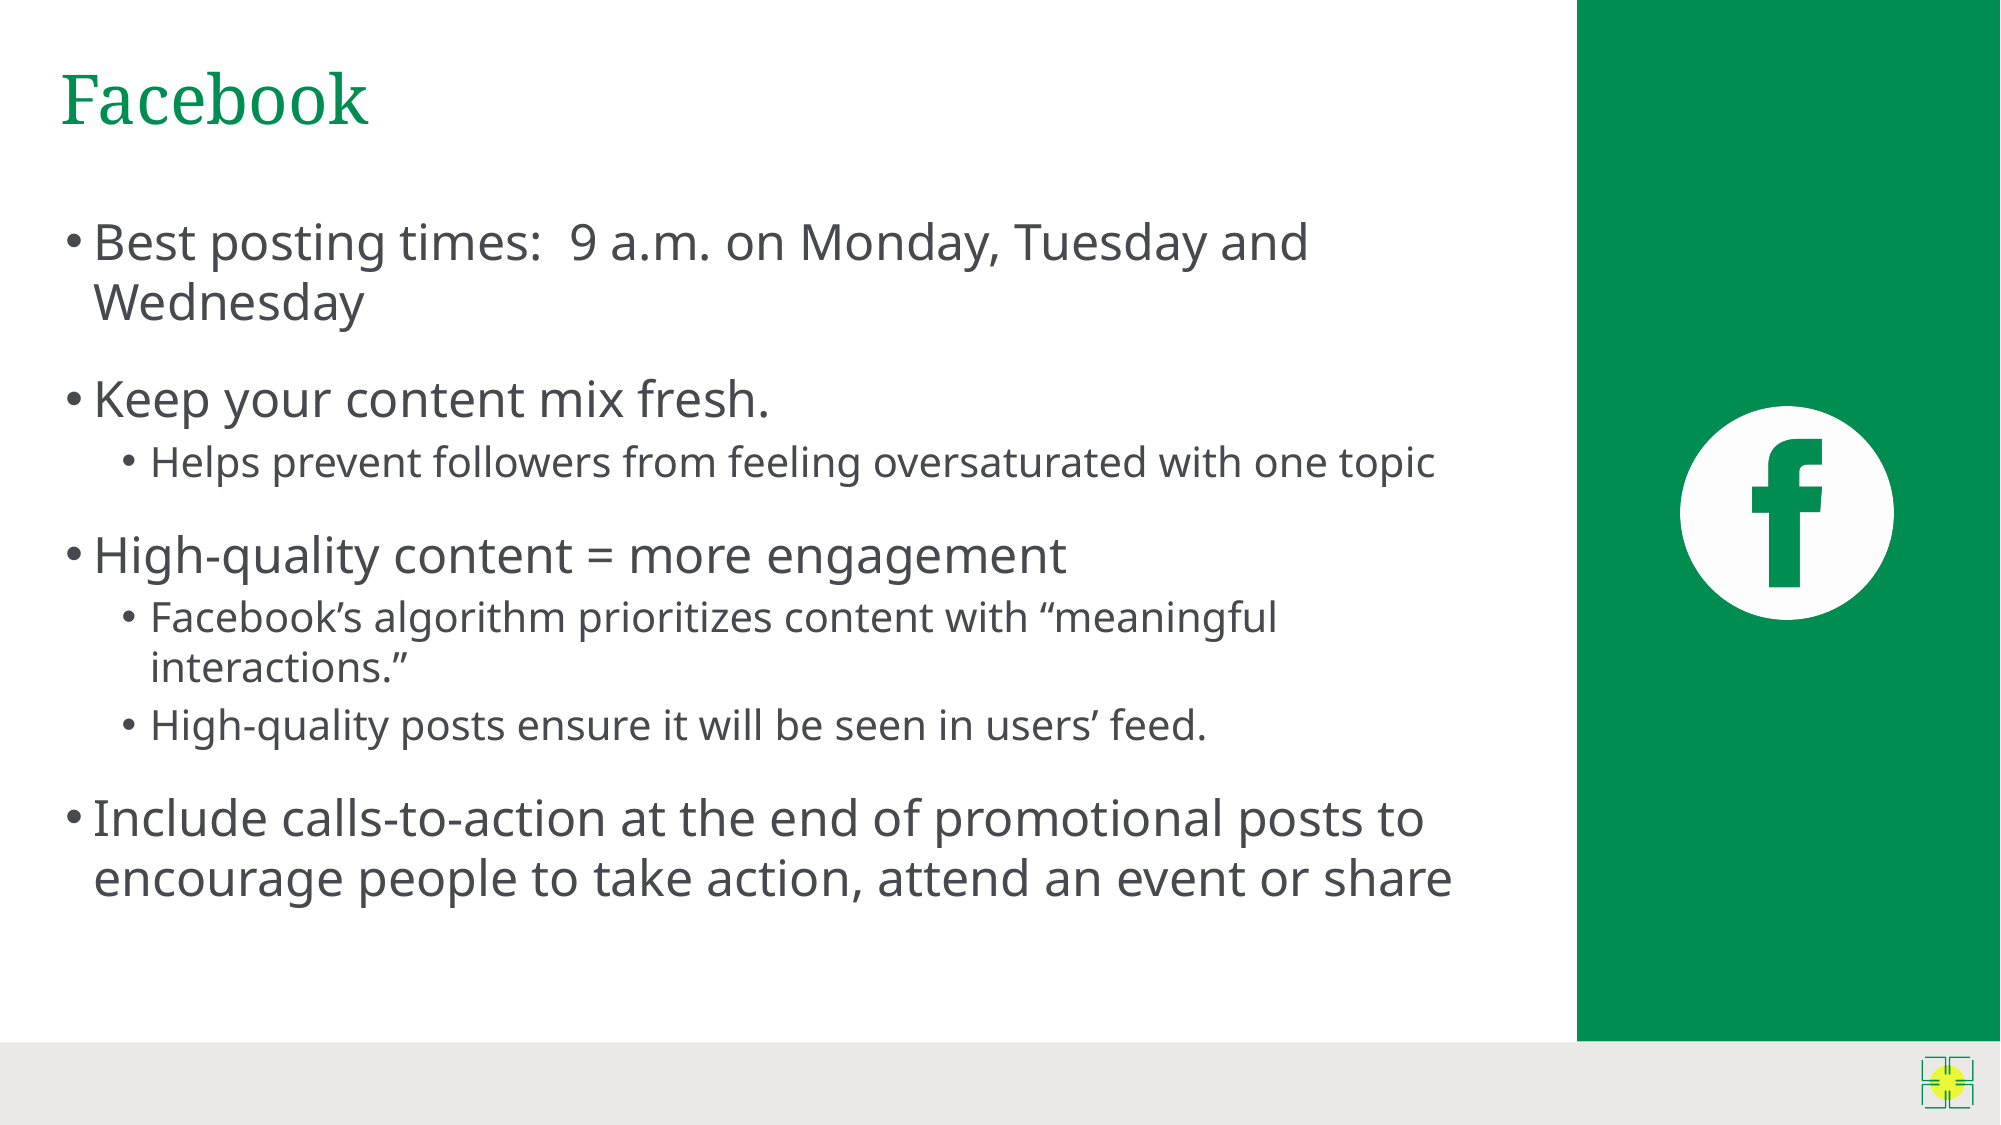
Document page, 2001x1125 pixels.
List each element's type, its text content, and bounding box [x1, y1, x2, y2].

list Best posting times: 9 a.m. on Monday, Tuesday and Wednesday Keep your content mix fresh. Helps prevent followers from feeling oversaturated with one topic High-quality content = more engagement Facebook’s algorithm prioritizes content with “meaningful interactions.” High-quality posts ensure it will be seen in users’ feed. Include calls-to-action at the end of promotional posts to encourage people to take action, attend an event or share [50, 202, 1503, 911]
picture [1917, 1052, 1978, 1113]
title Facebook [45, 57, 1576, 201]
text_box [1576, 0, 2000, 1042]
picture [1680, 406, 1894, 620]
